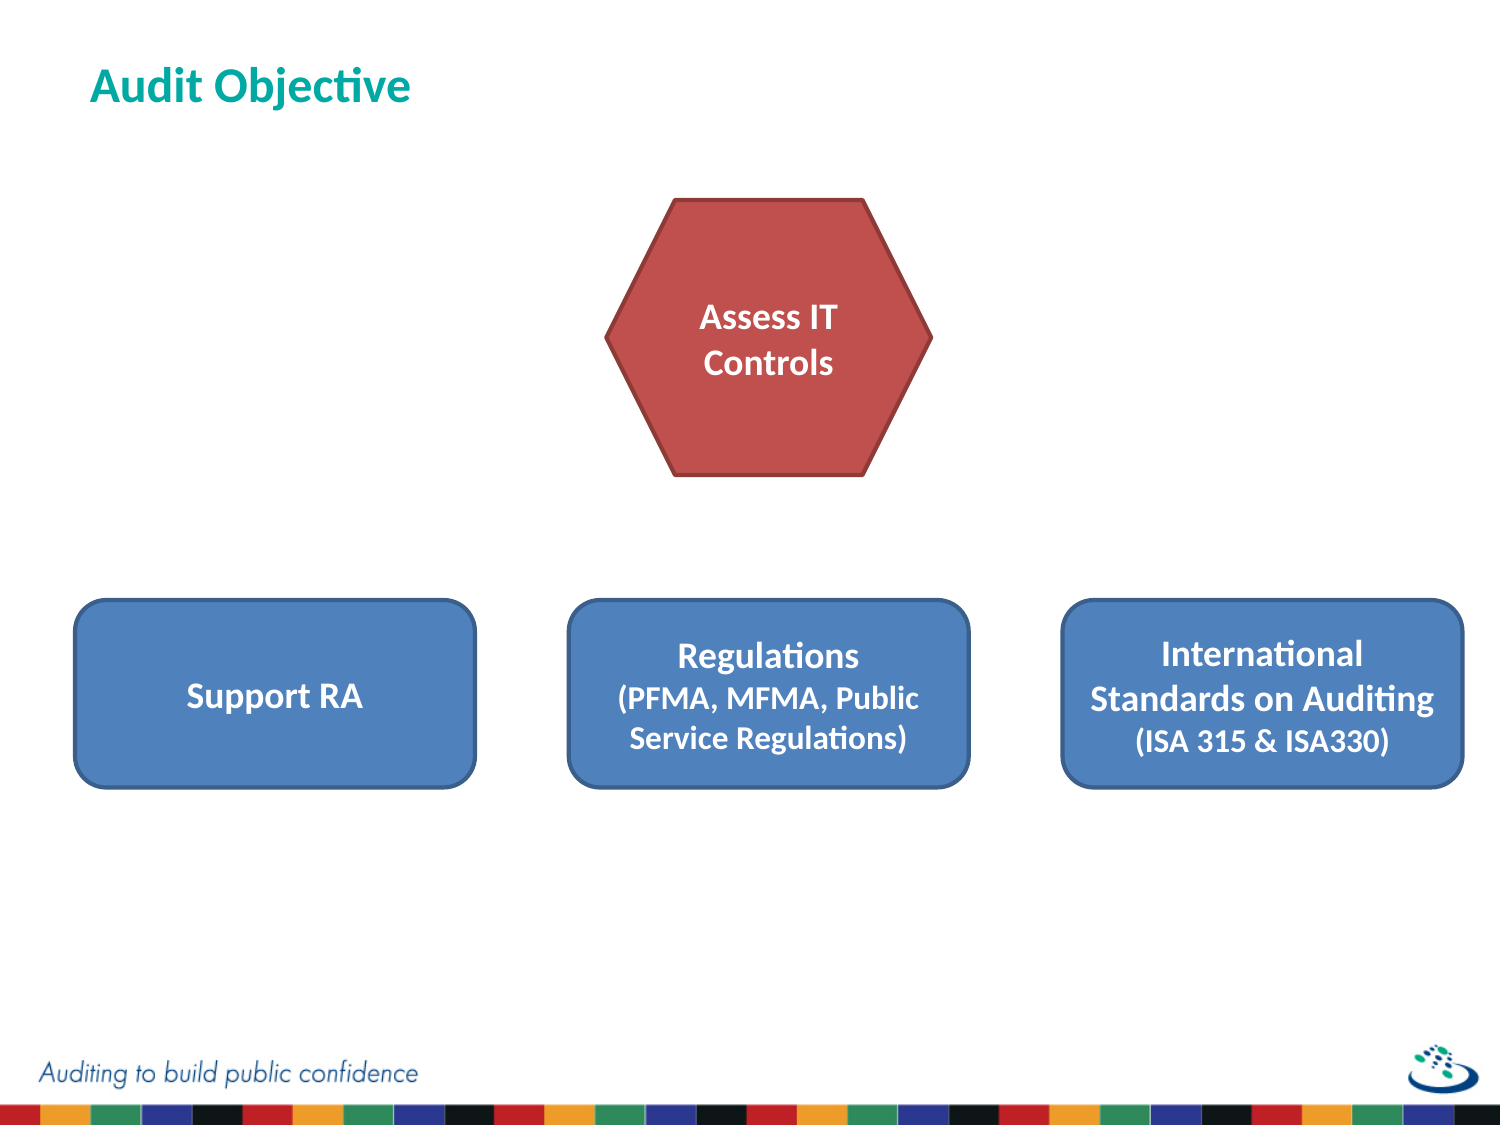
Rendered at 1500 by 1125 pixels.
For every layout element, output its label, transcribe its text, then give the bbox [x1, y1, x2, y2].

text_box Regulations (PFMA, MFMA, Public Service Regulations) [566, 597, 971, 790]
title Audit Objective [75, 45, 1400, 125]
text_box International Standards on Auditing (ISA 315 & ISA330) [1060, 597, 1465, 790]
text_box Assess IT Controls [604, 197, 934, 478]
picture [0, 0, 1500, 1125]
text_box Support RA [72, 597, 478, 790]
